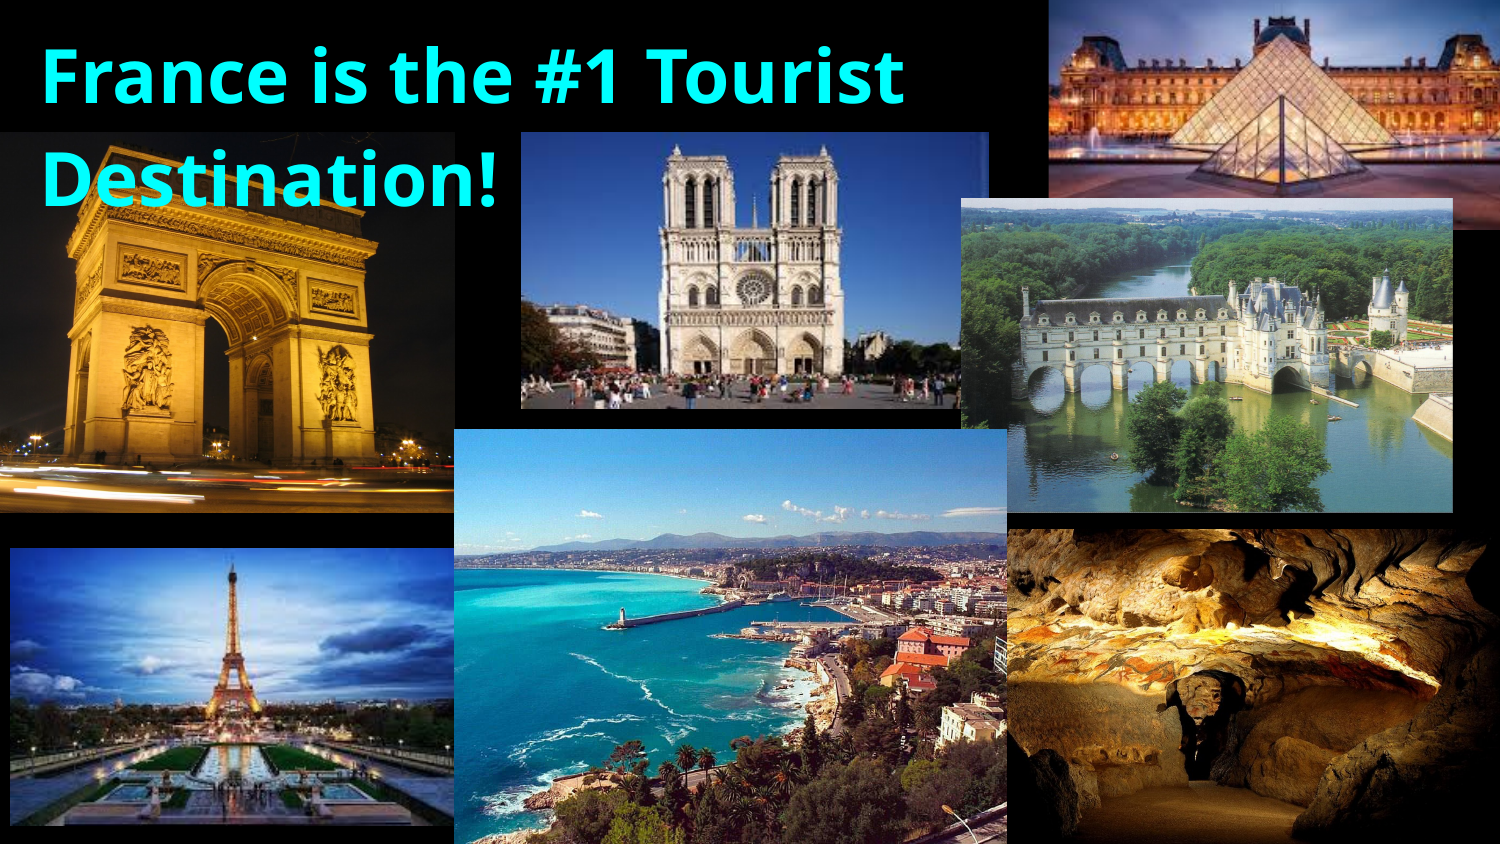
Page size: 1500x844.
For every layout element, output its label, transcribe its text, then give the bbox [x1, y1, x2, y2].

title France is the #1 Tourist Destination! [24, 0, 1046, 228]
picture [0, 0, 1500, 844]
